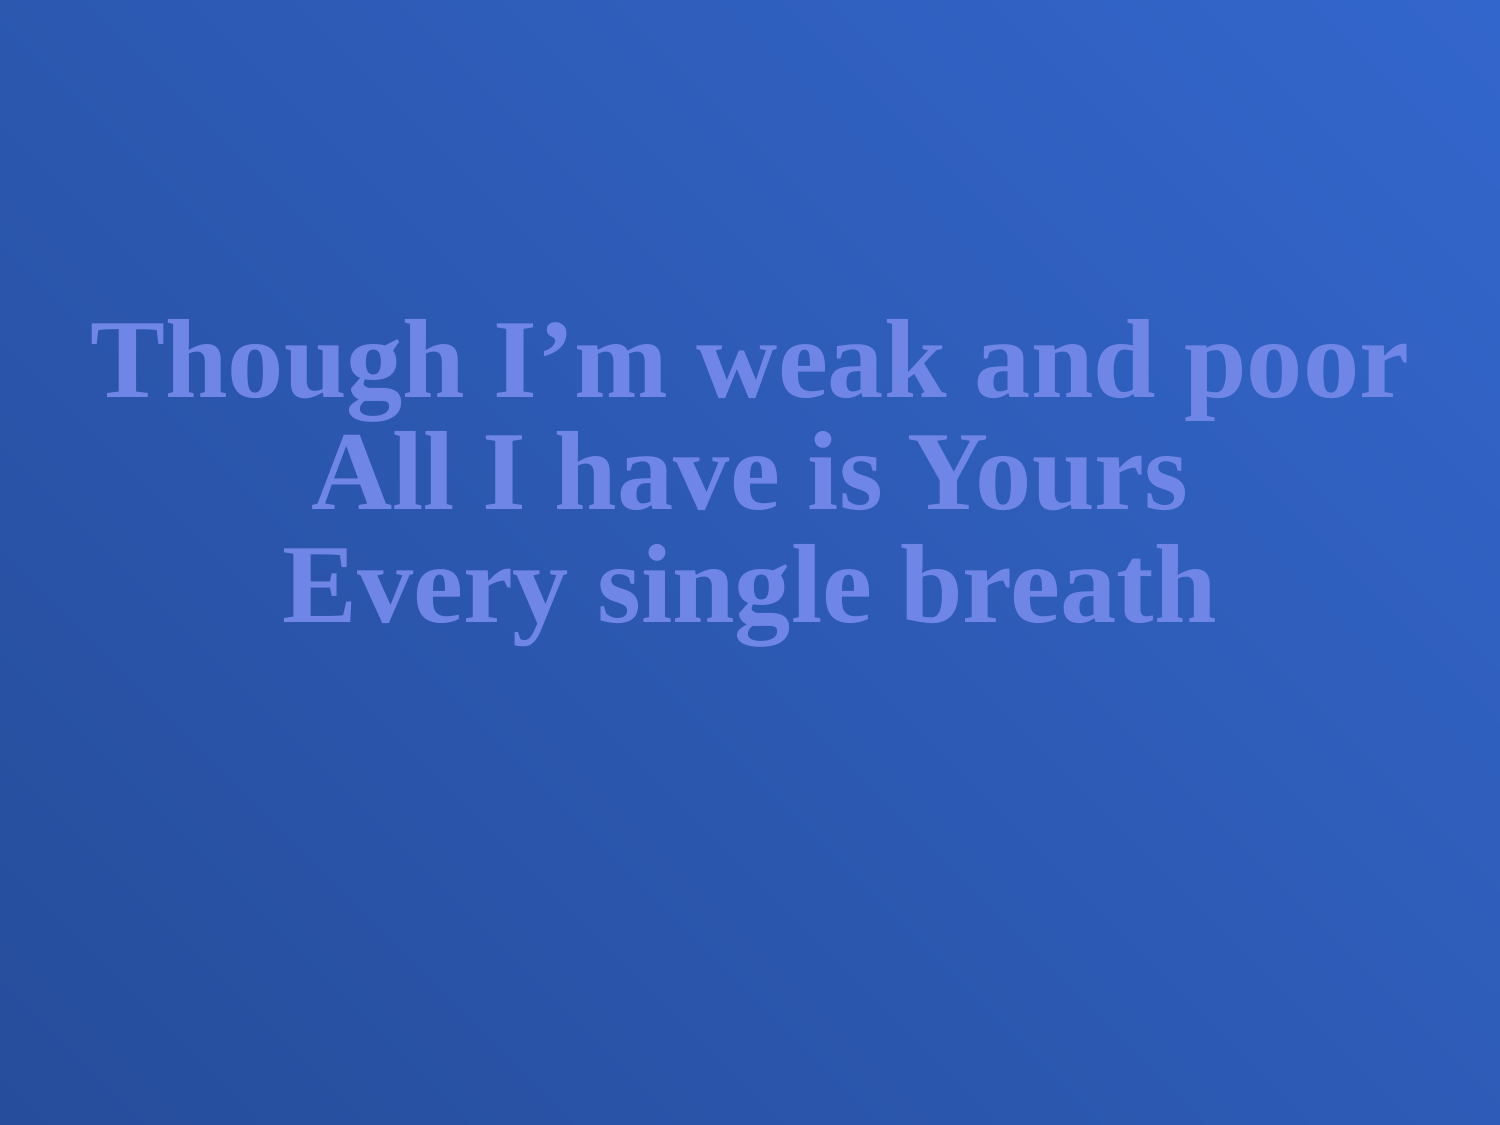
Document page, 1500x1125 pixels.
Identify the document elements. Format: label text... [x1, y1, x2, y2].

text_box Though I’m weak and poor All I have is Yours Every single breath [0, 299, 1500, 653]
